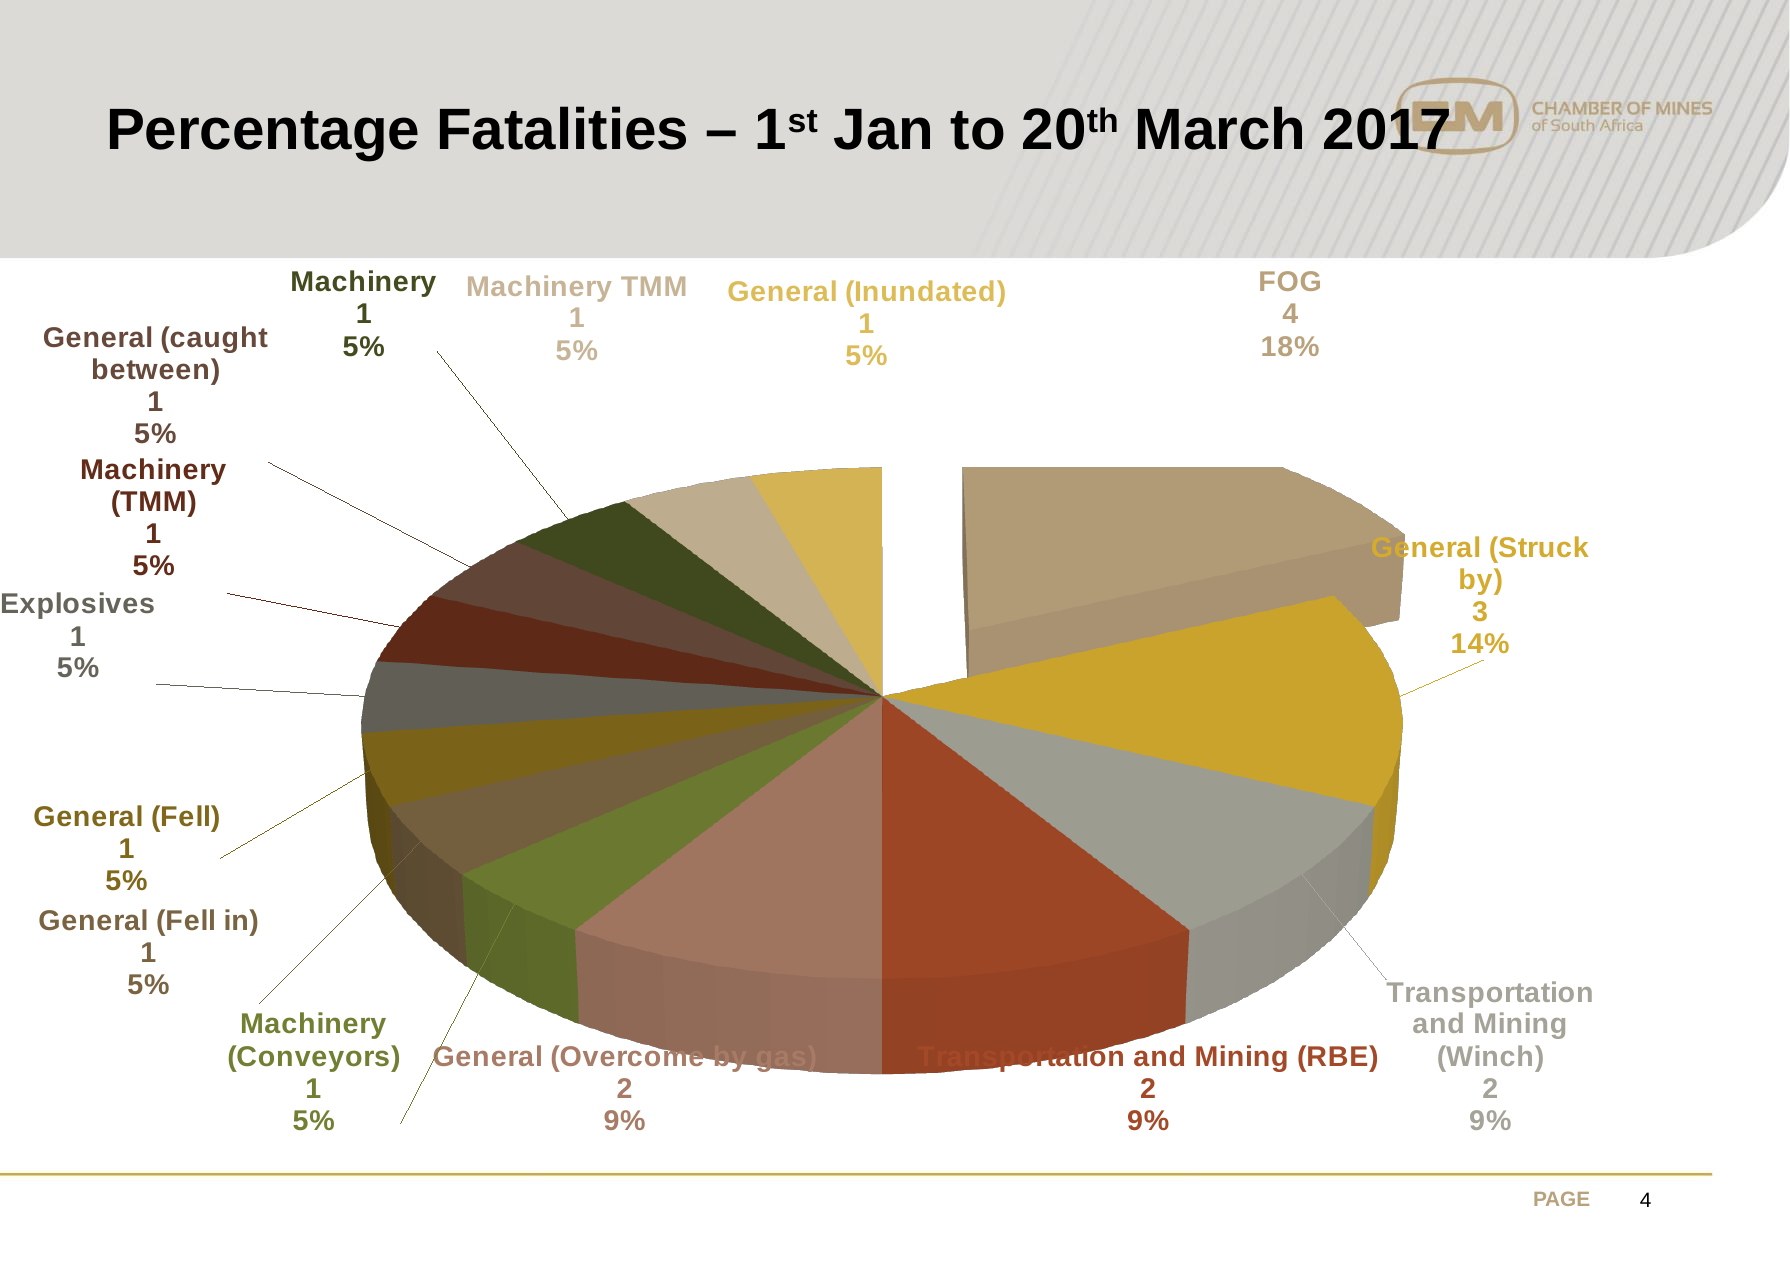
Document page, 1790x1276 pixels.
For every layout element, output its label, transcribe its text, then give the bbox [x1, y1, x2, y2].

picture [0, 0, 1790, 1276]
title Percentage Fatalities – 1st Jan to 20th March 2017 [91, 17, 1696, 245]
chart [0, 265, 1620, 1158]
slide_number 4 [1263, 1178, 1667, 1247]
